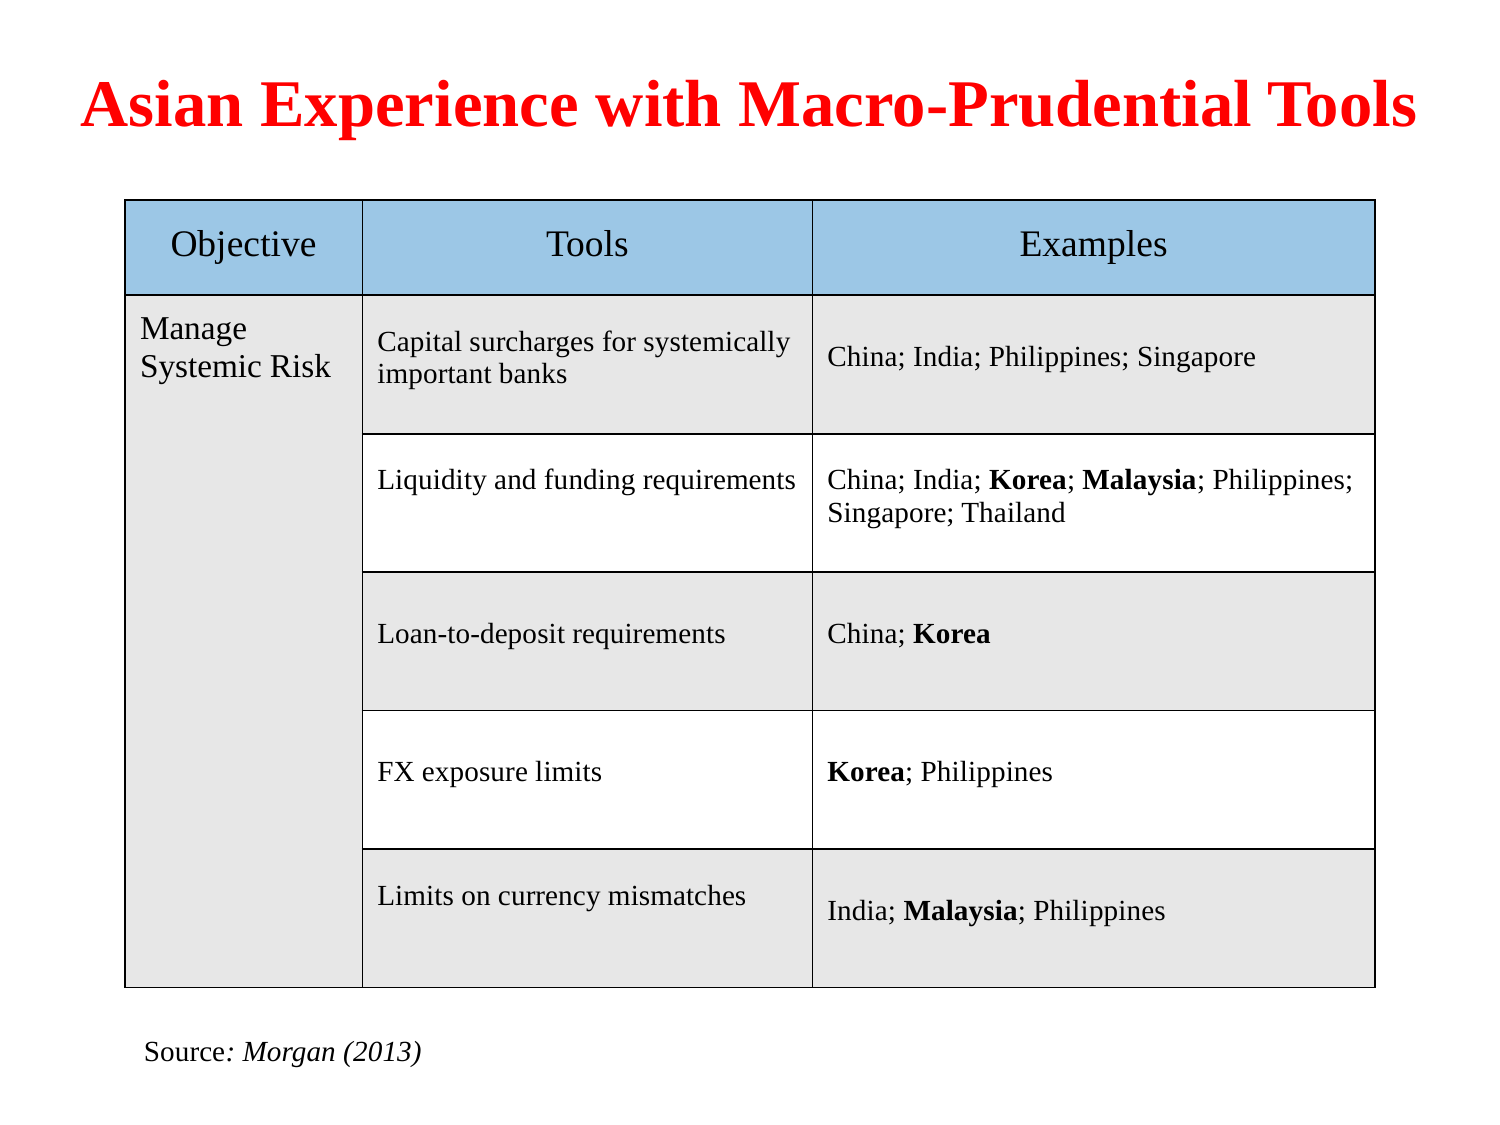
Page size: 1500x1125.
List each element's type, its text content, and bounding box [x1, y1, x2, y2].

table_cell Capital surcharges for systemically important banks [363, 296, 812, 433]
table_cell FX exposure limits [363, 711, 812, 848]
table_cell Manage Systemic Risk [126, 296, 362, 987]
table_cell Loan-to-deposit requirements [363, 573, 812, 710]
title Asian Experience with Macro-Prudential Tools [0, 0, 1500, 201]
table_cell India; Malaysia; Philippines [813, 850, 1374, 987]
table_cell China; India; Korea; Malaysia; Philippines; Singapore; Thailand [813, 435, 1374, 571]
table_cell China; India; Philippines; Singapore [813, 296, 1374, 433]
table_header Examples [813, 201, 1374, 294]
table_cell Liquidity and funding requirements [363, 435, 812, 571]
table_header Tools [363, 201, 812, 294]
text_box Source: Morgan (2013) [129, 1024, 437, 1075]
table_cell Korea; Philippines [813, 711, 1374, 848]
table_cell Limits on currency mismatches [363, 850, 812, 987]
table_header Objective [126, 201, 362, 294]
table_cell China; Korea [813, 573, 1374, 710]
